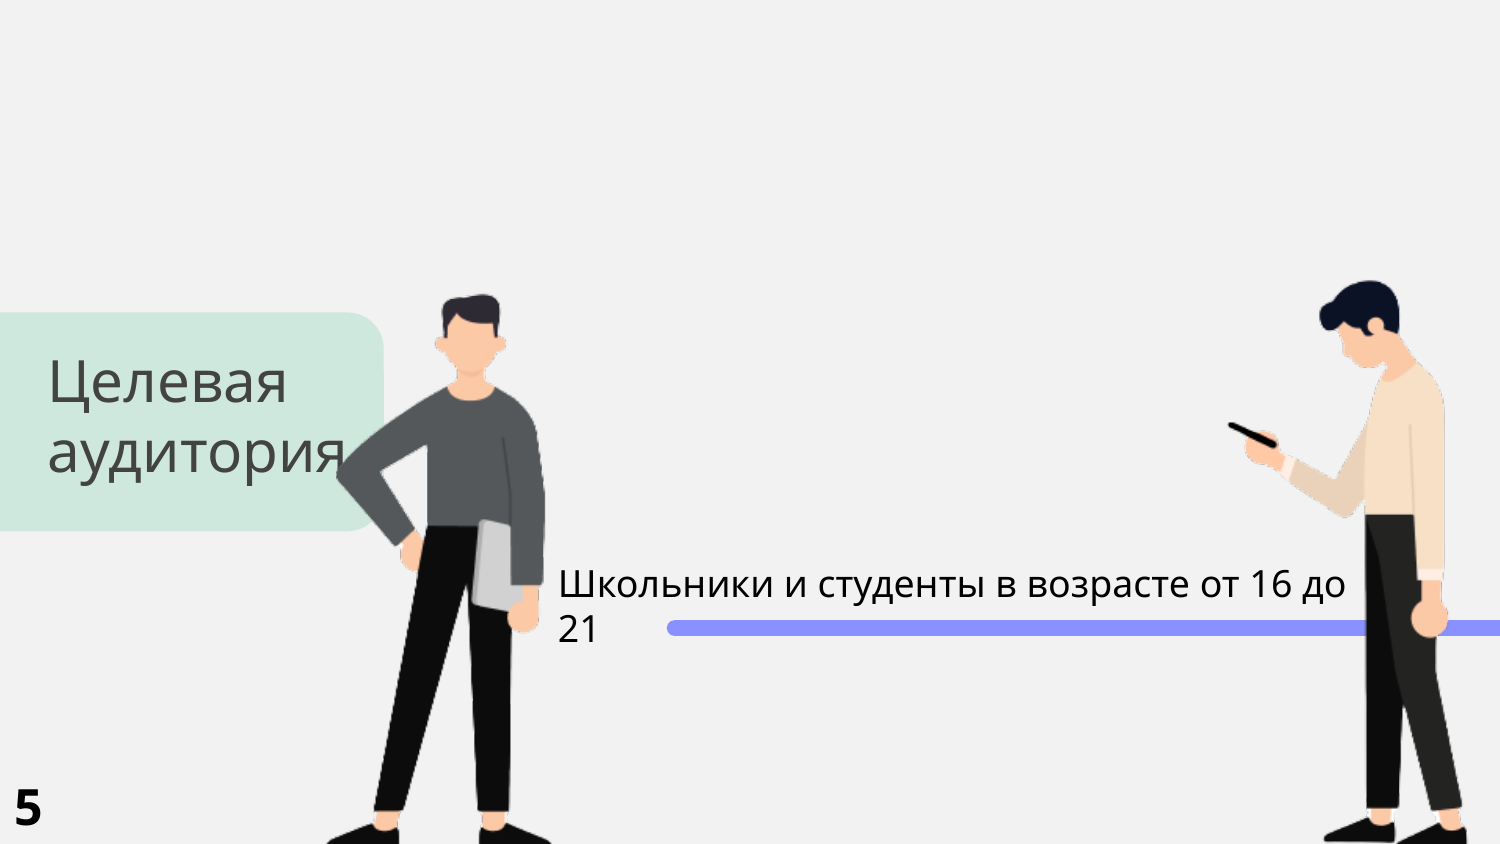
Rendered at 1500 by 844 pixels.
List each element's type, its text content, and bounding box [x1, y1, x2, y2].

picture [288, 249, 622, 844]
picture [1196, 267, 1500, 844]
title Целевая аудитория [32, 329, 283, 634]
text_box 5 [0, 767, 66, 843]
text_box Школьники и студенты в возрасте от 16 до 21 [627, 552, 1191, 693]
